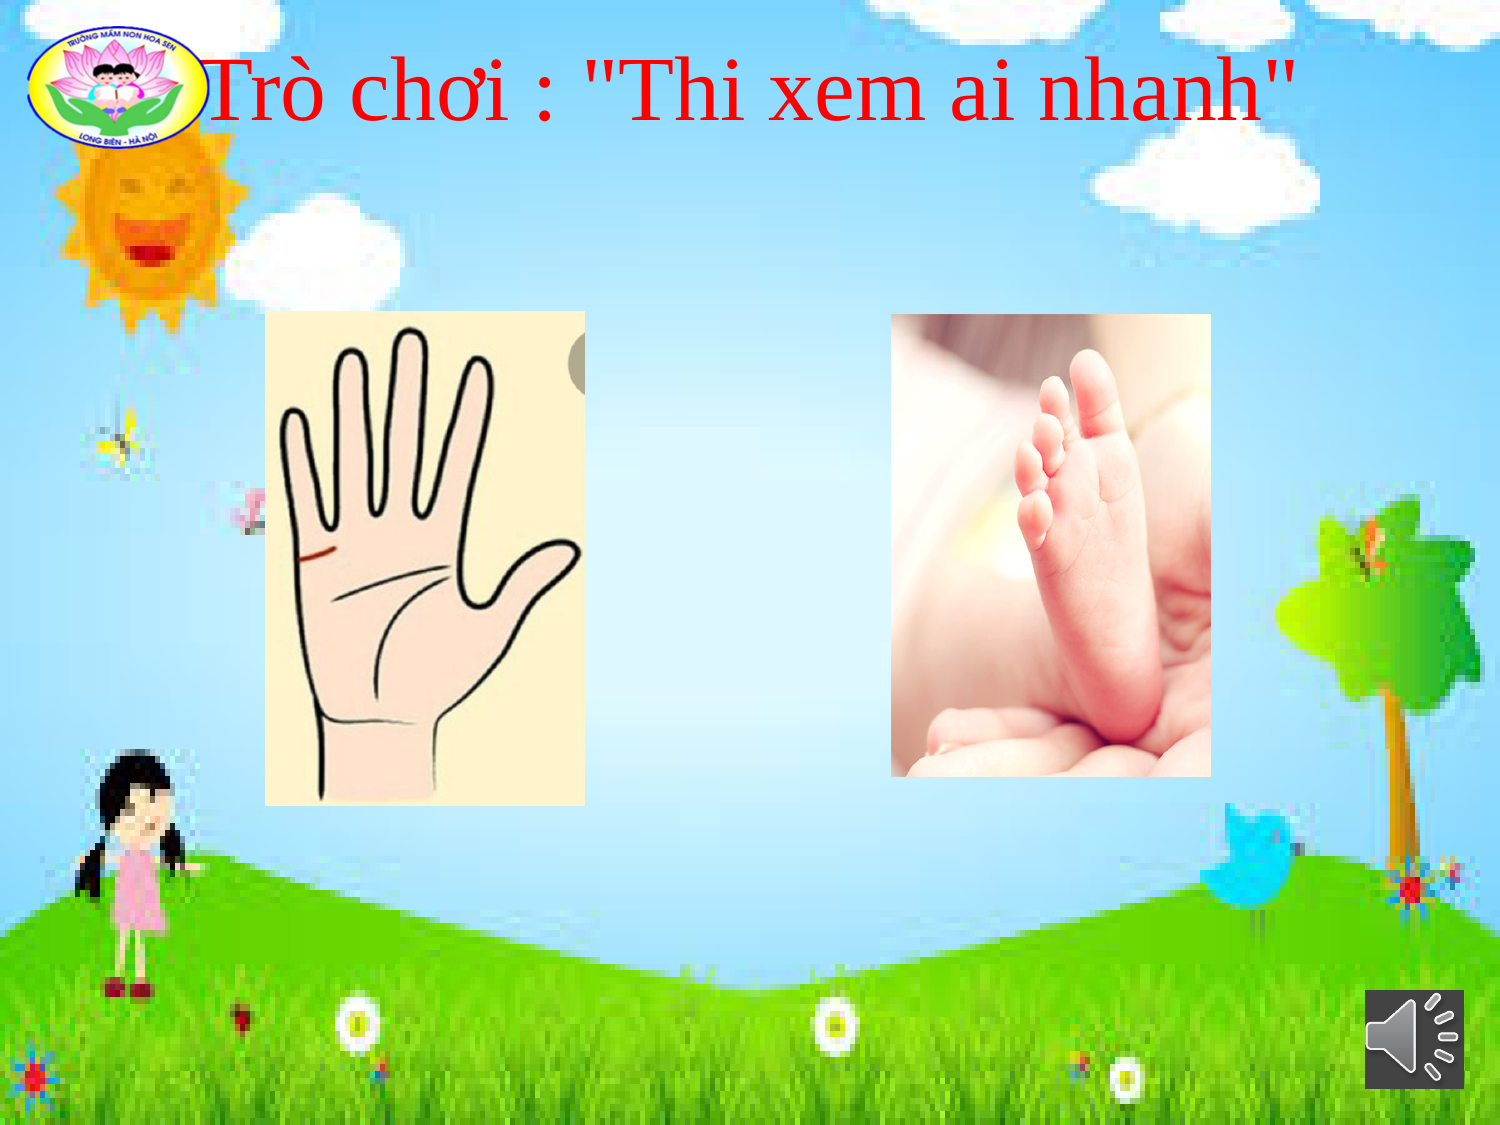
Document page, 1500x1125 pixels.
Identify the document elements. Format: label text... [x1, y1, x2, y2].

picture [0, 0, 1500, 1125]
title Trò chơi : "Thi xem ai nhanh" [75, 45, 1425, 233]
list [265, 311, 585, 806]
